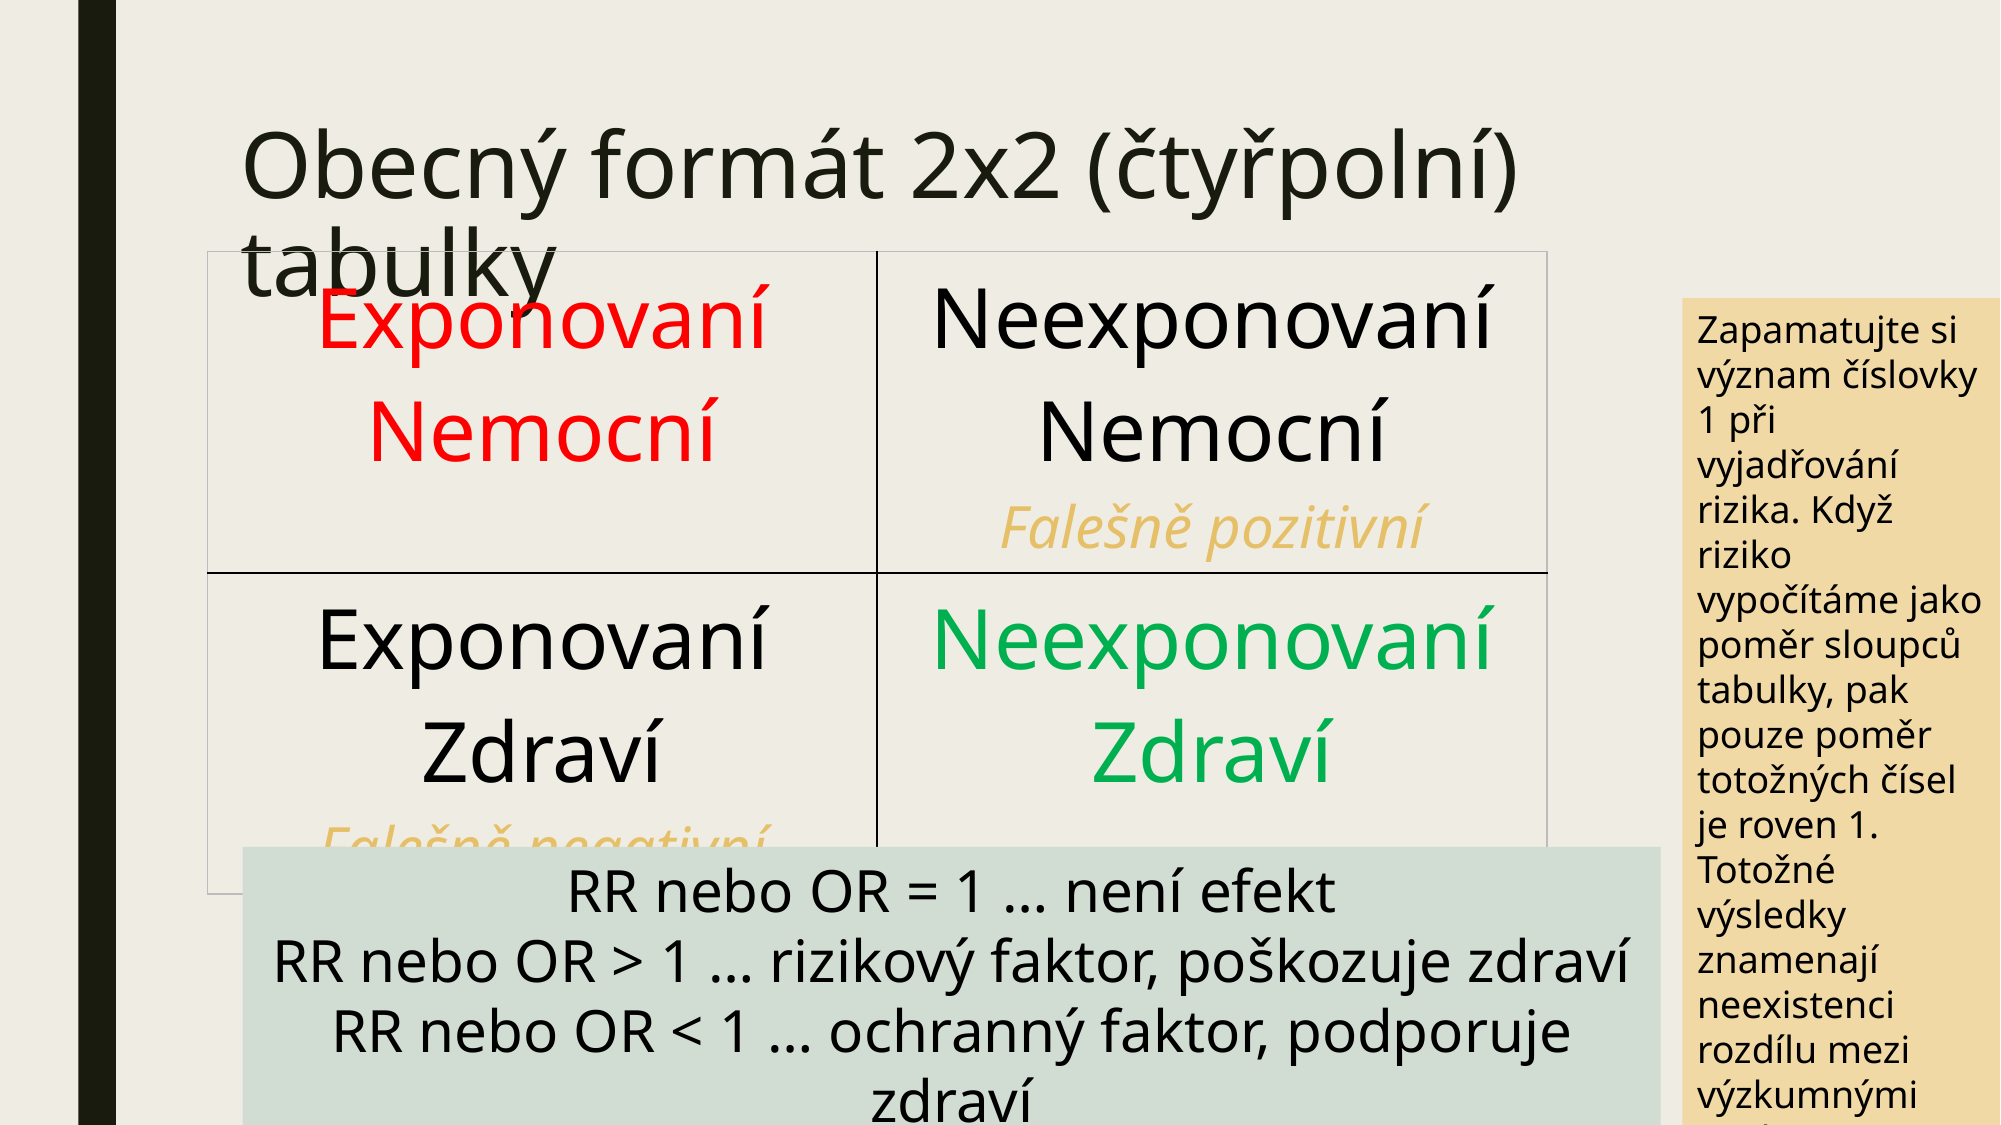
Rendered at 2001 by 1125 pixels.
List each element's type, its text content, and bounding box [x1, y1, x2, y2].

table_header Exponovaní Nemocní [208, 252, 876, 572]
table_cell Exponovaní Zdraví Falešně negativní [208, 574, 876, 893]
title Obecný formát 2x2 (čtyřpolní) tabulky [225, 112, 1800, 357]
table_header Neexponovaní Nemocní Falešně pozitivní [878, 252, 1546, 572]
table_cell Neexponovaní Zdraví [878, 574, 1546, 846]
text_box Zapamatujte si význam číslovky 1 při vyjadřování rizika. Když riziko vypočítáme jako poměr sloupců tabulky, pak pouze poměr totožných čísel je roven 1. Totožné výsledky znamenají neexistenci rozdílu mezi výzkumnými soubory. [1682, 298, 2000, 1125]
text_box RR nebo OR = 1 … není efekt RR nebo OR > 1 … rizikový faktor, poškozuje zdraví RR nebo OR < 1 … ochranný faktor, podporuje zdraví [242, 846, 1661, 1125]
